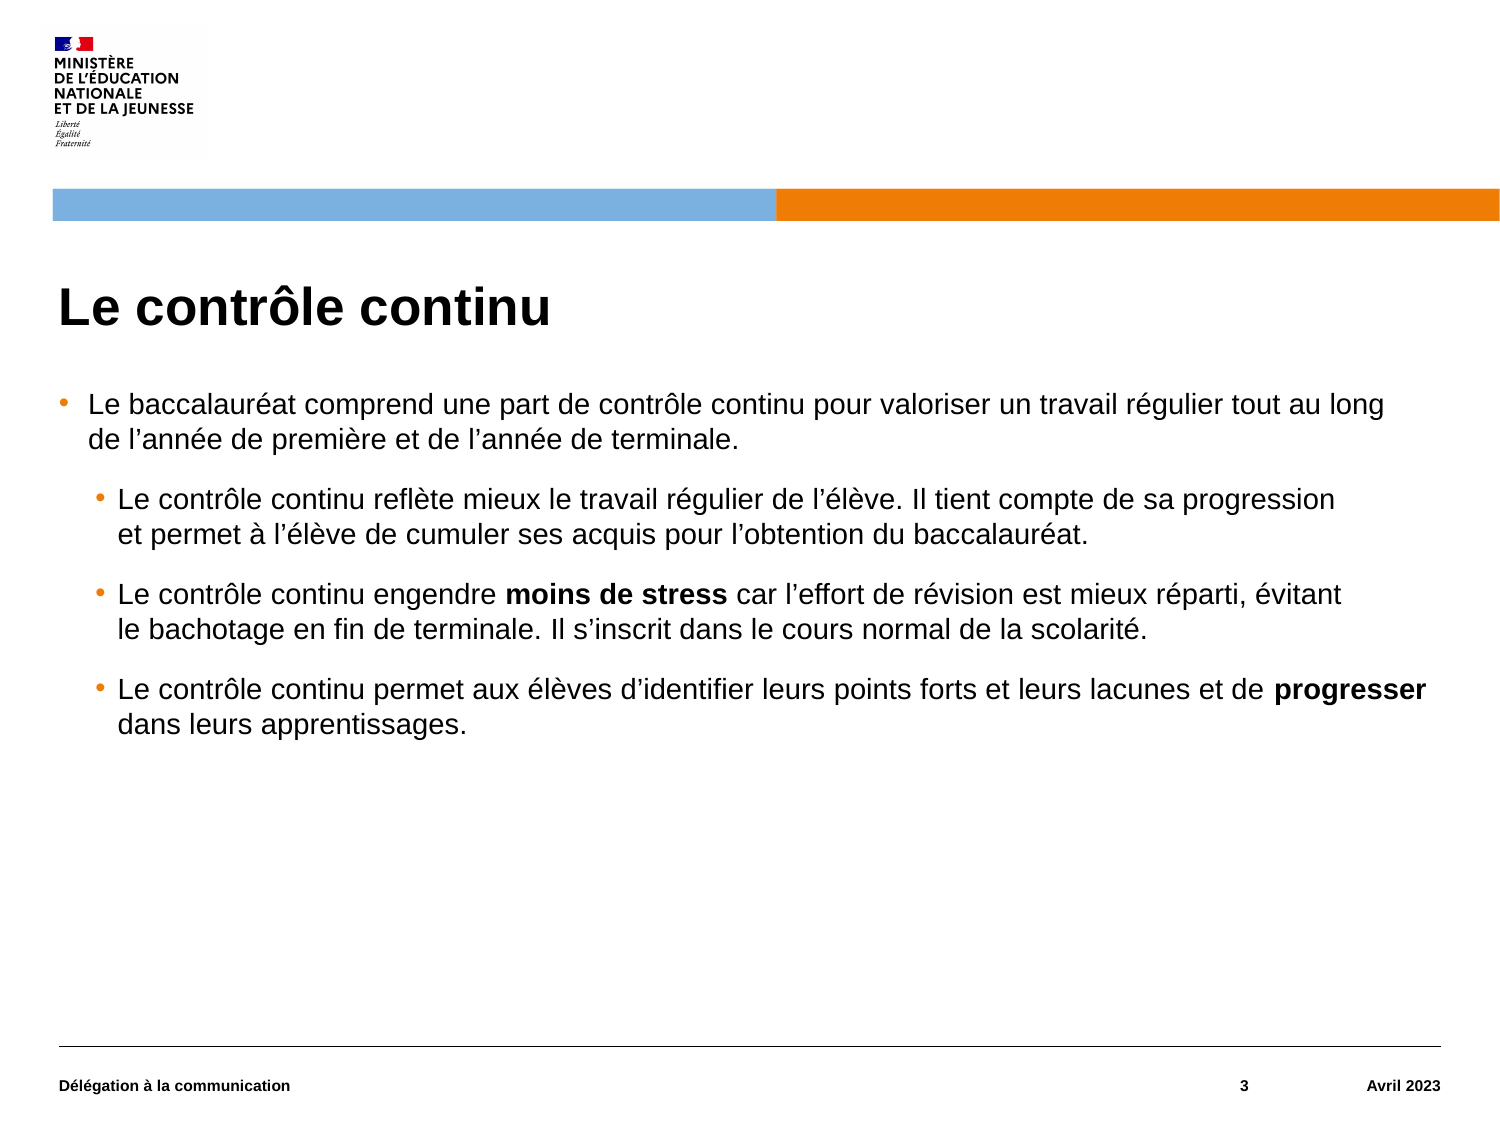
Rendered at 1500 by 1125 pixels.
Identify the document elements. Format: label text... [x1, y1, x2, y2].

title Le contrôle continu [59, 279, 1441, 359]
slide_number 3 [1027, 1046, 1249, 1125]
picture [52, 188, 1500, 221]
footer Délégation à la communication [59, 1046, 1027, 1125]
list Le baccalauréat comprend une part de contrôle continu pour valoriser un travail régulier tout au long de l’année de première et de l’année de terminale. Le contrôle continu reflète mieux le travail régulier de l’élève. Il tient compte de sa progression et permet à l’élève de cumuler ses acquis pour l’obtention du baccalauréat. Le contrôle continu engendre moins de stress car l’effort de révision est mieux réparti, évitant le bachotage en fin de terminale. Il s’inscrit dans le cours normal de la scolarité. Le contrôle continu permet aux élèves d’identifier leurs points forts et leurs lacunes et de progresser dans leurs apprentissages. [59, 385, 1441, 968]
slide_number Avril 2023 [1249, 1046, 1441, 1125]
picture [41, 23, 207, 160]
